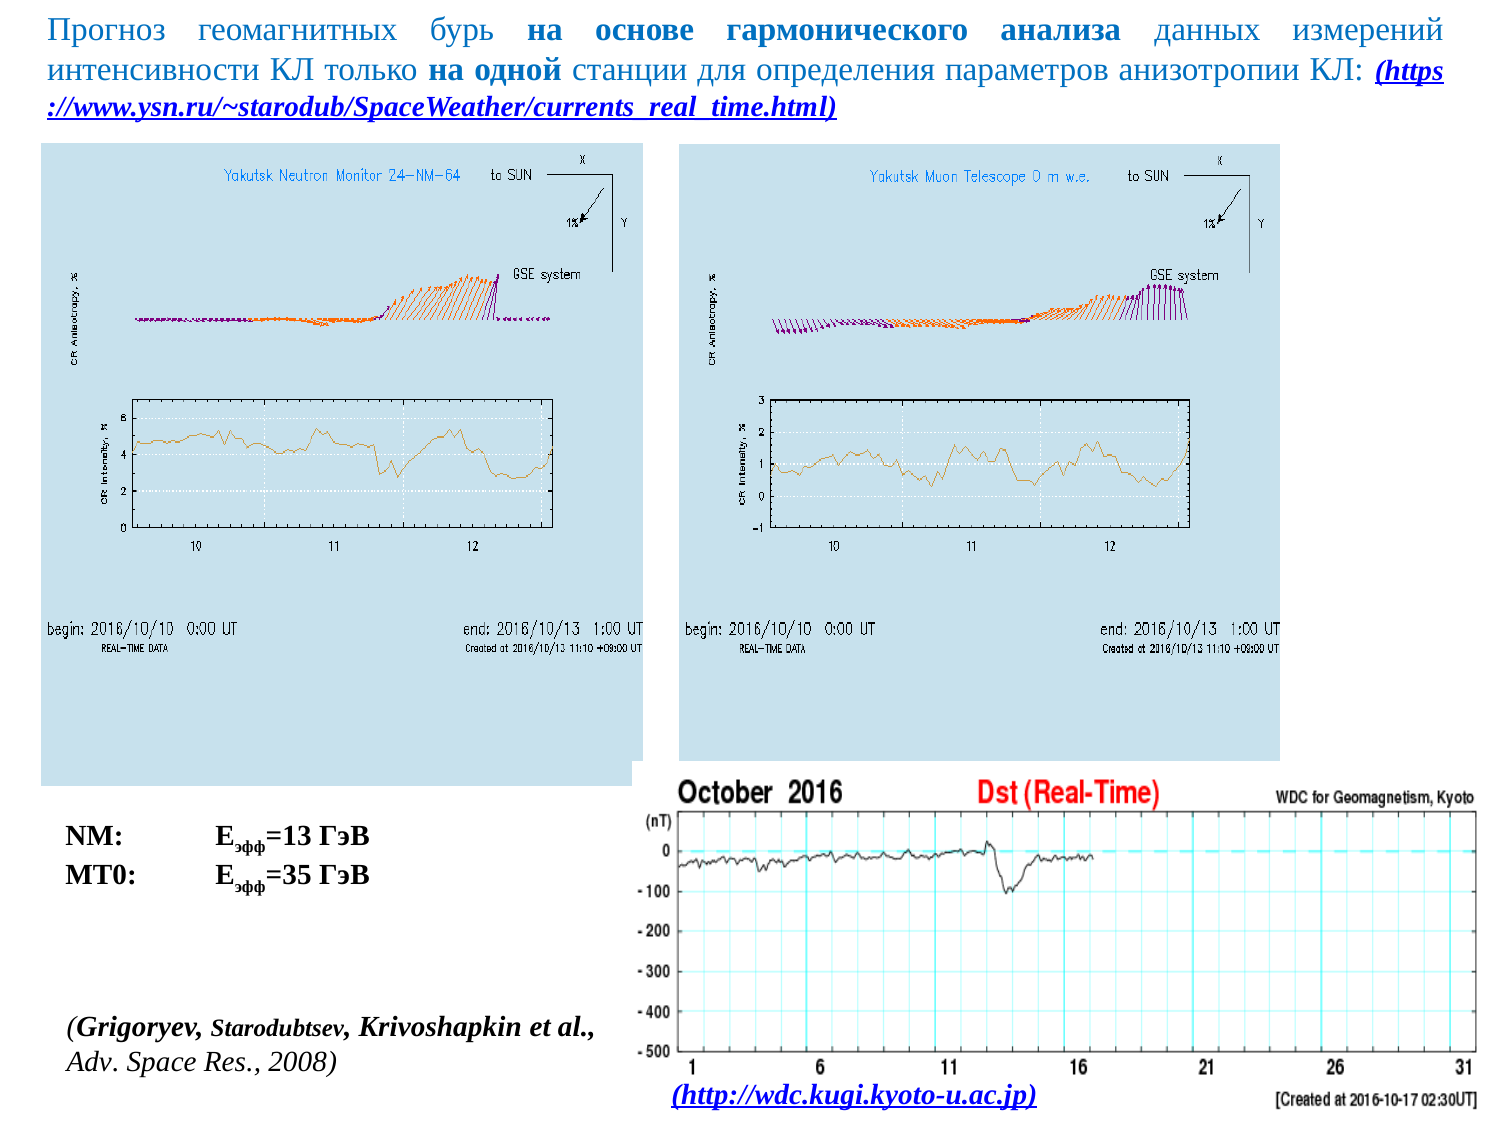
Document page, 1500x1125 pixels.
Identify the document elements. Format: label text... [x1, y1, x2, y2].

text_box Прогноз геомагнитных бурь на основе гармонического анализа данных измерений интенсивности КЛ только на одной станции для определения параметров анизотропии КЛ: (https://www.ysn.ru/~starodub/SpaceWeather/currents_real_time.html) [32, 0, 1459, 130]
picture [41, 143, 1500, 1114]
text_box (Grigoryev, Starodubtsev, Krivoshapkin et al., Adv. Space Res., 2008) [51, 999, 618, 1085]
text_box NM: Еэфф=13 ГэВ MT0: Еэфф=35 ГэВ [50, 808, 385, 903]
